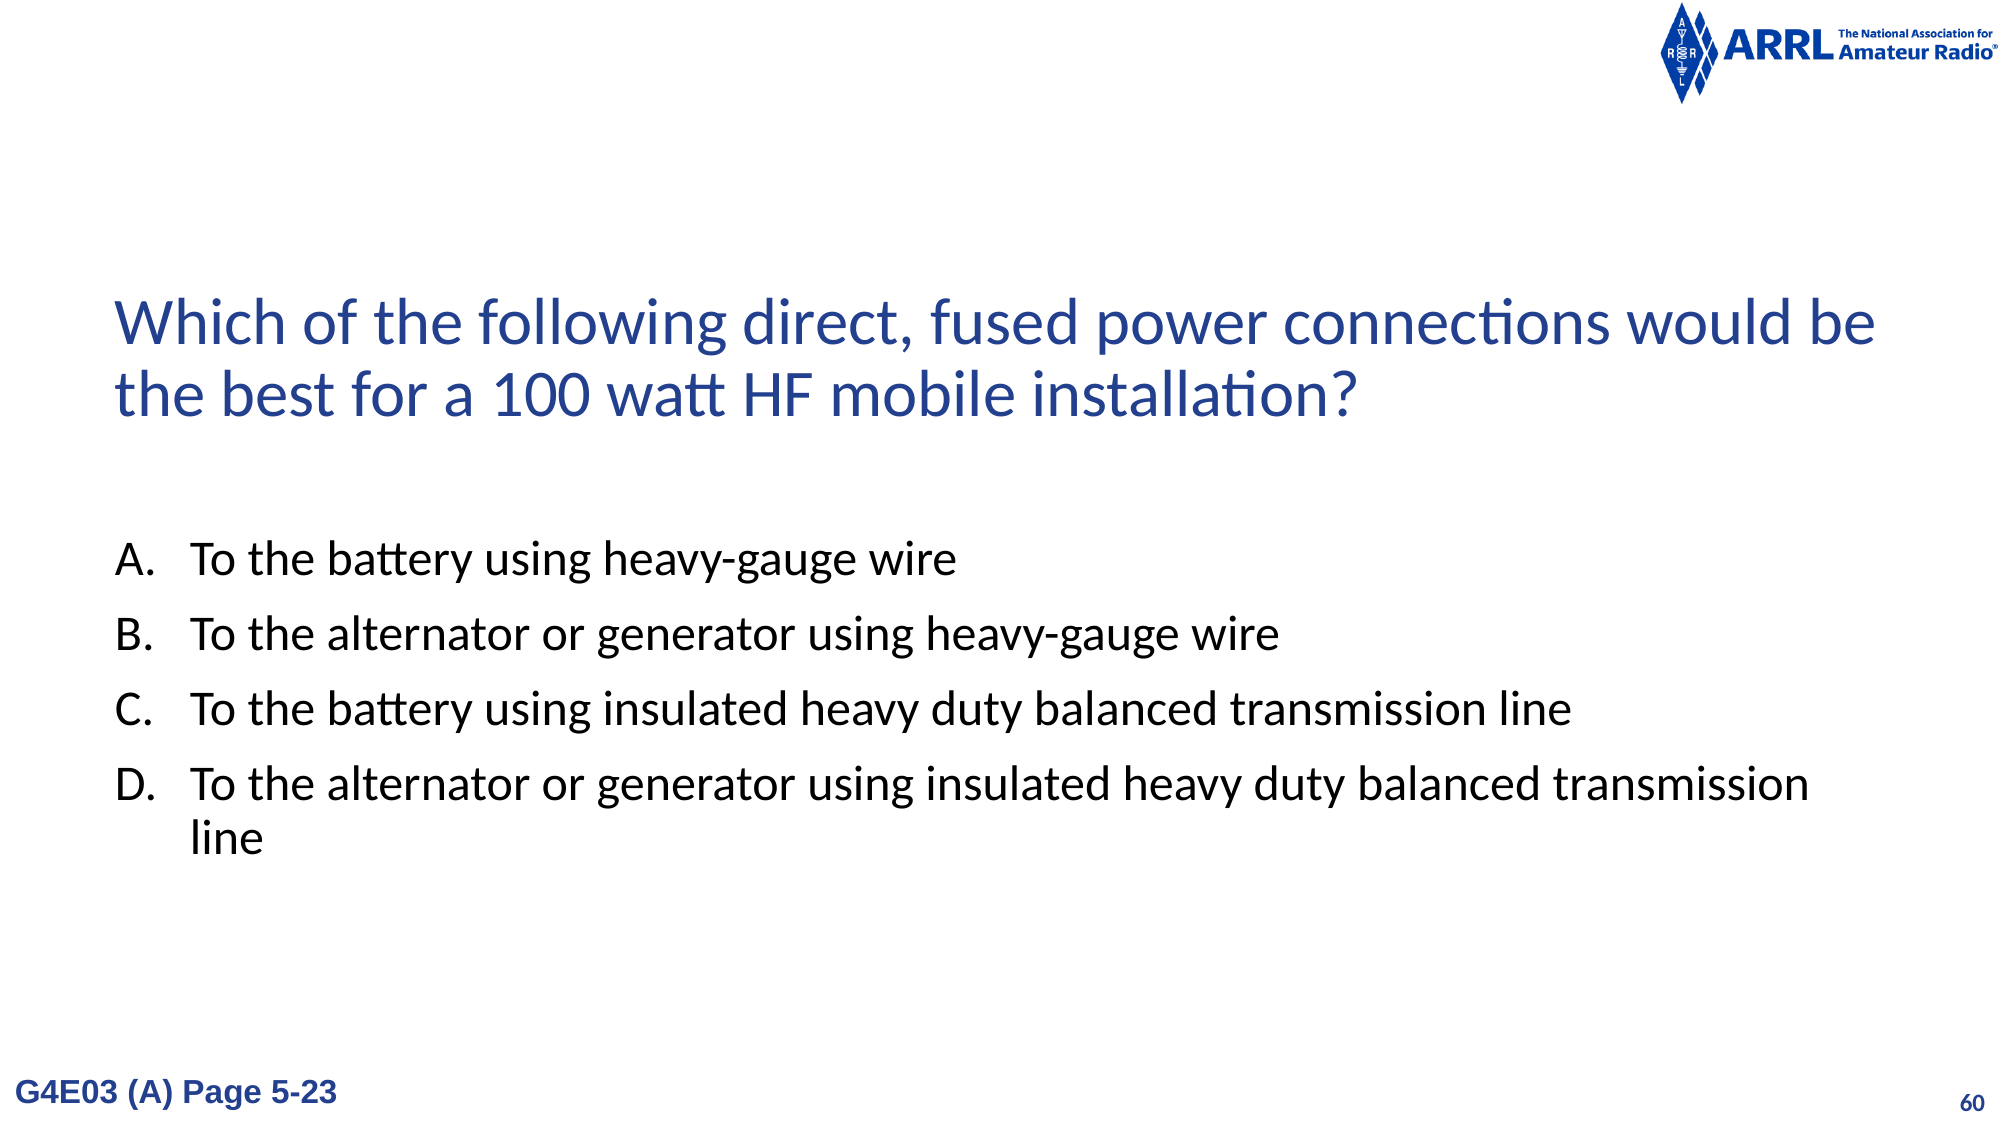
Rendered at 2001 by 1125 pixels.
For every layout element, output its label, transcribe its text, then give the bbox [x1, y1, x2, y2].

text_box 60 [1899, 1079, 2000, 1125]
title Which of the following direct, fused power connections would be the best for a 100 watt HF mobile installation? [99, 249, 1900, 468]
picture [1658, 0, 1999, 106]
text_box G4E03 (A) Page 5-23 [0, 1062, 1313, 1118]
list To the battery using heavy-gauge wire To the alternator or generator using heavy-gauge wire To the battery using insulated heavy duty balanced transmission line To the alternator or generator using insulated heavy duty balanced transmission line [99, 525, 1900, 1005]
